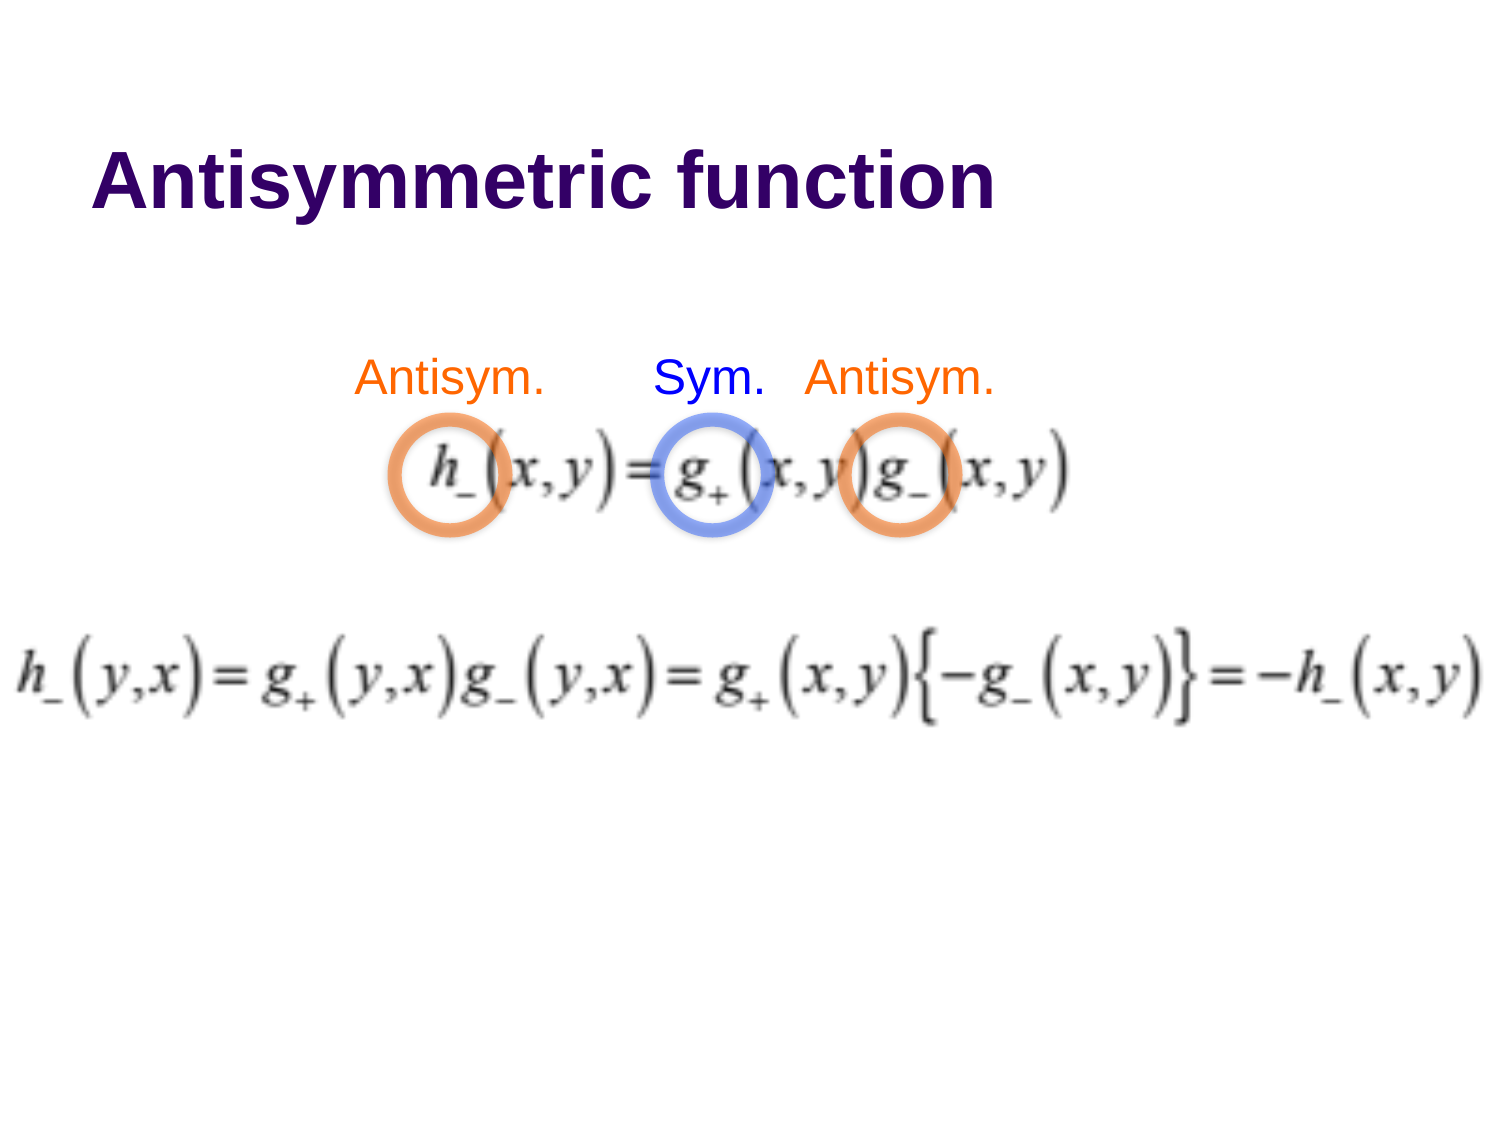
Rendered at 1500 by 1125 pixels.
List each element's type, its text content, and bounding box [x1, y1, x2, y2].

text_box Antisym. [789, 337, 1012, 413]
text_box Sym. [638, 337, 782, 413]
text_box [8, 414, 1488, 736]
text_box Antisym. [339, 337, 562, 413]
title Antisymmetric function [75, 20, 1425, 233]
